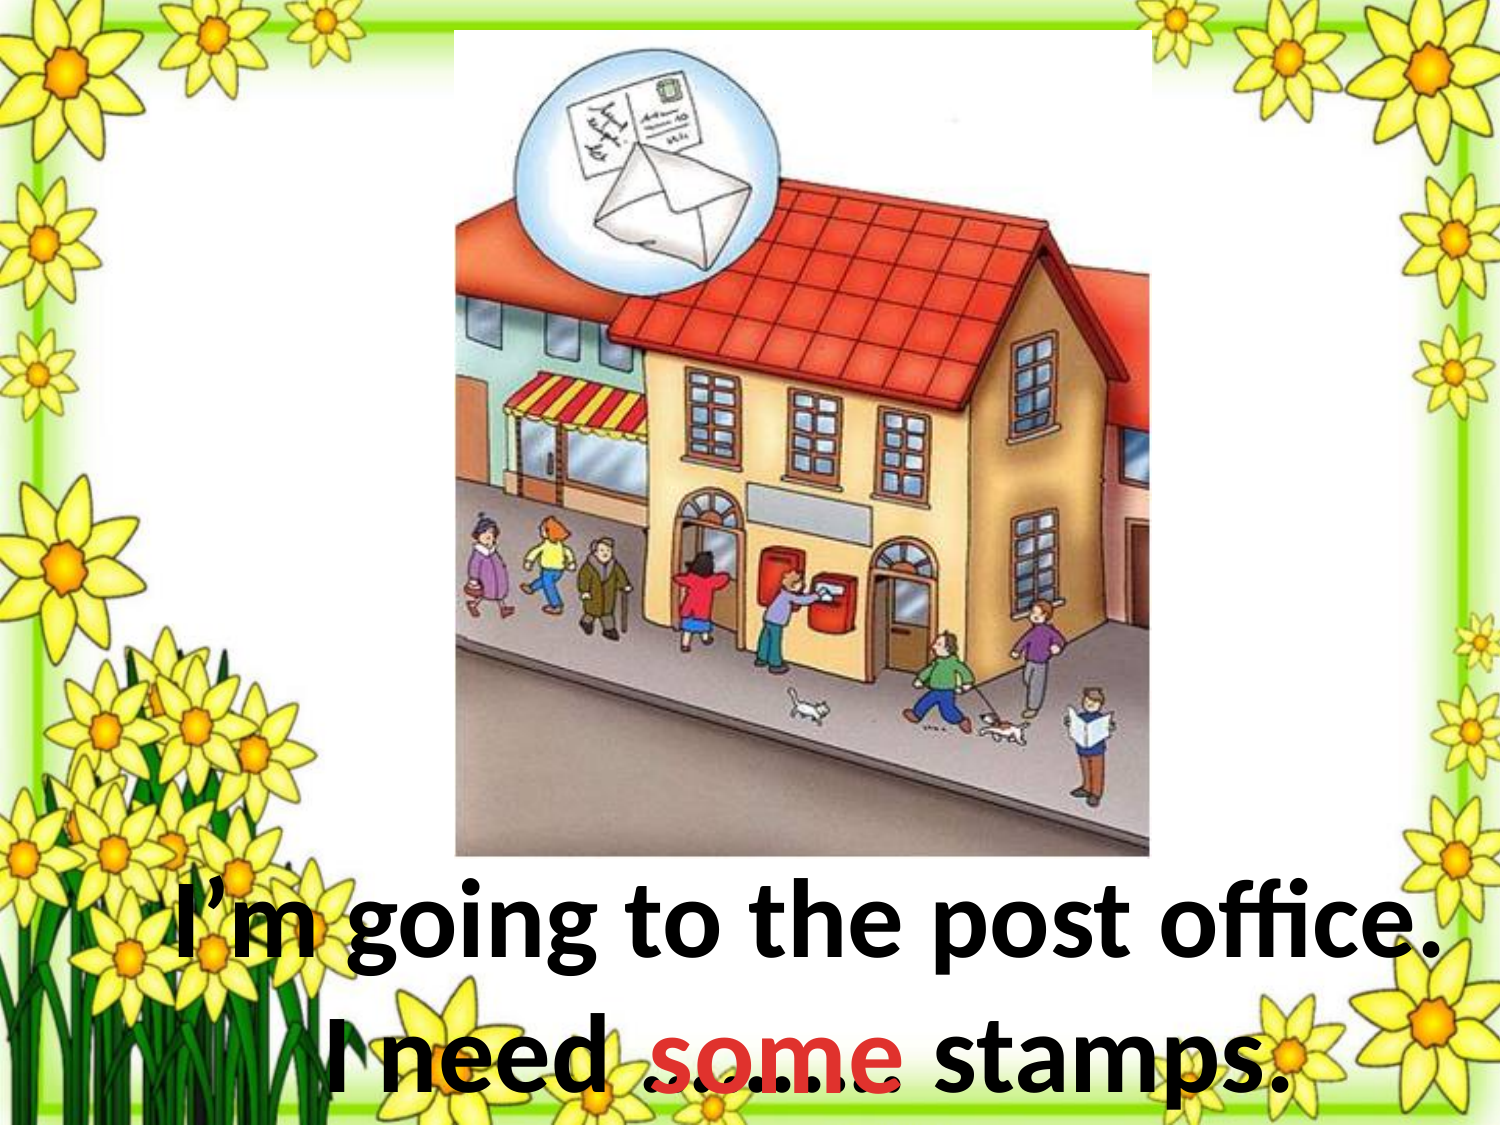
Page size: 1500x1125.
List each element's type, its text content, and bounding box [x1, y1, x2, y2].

picture [0, 0, 1500, 1125]
text_box some [633, 973, 921, 1124]
text_box I’m going to the post office. I need ………. stamps. [156, 837, 1463, 1123]
